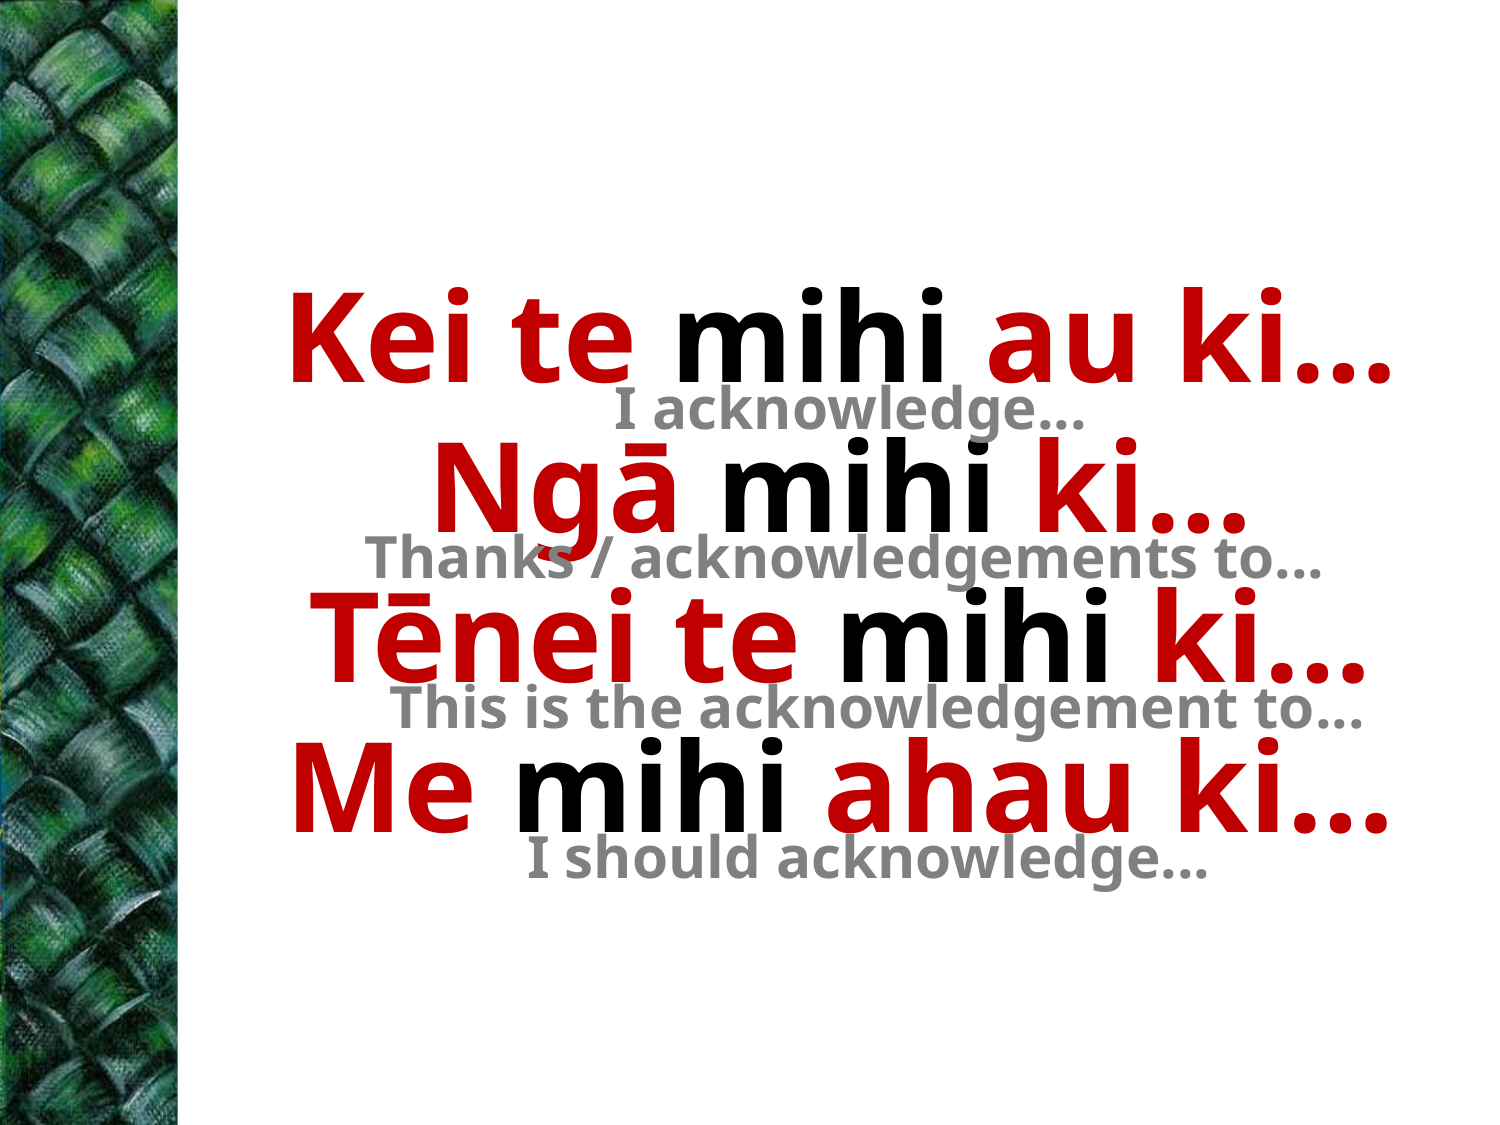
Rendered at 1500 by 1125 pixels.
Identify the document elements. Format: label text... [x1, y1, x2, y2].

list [0, 0, 178, 1125]
text_box Thanks / acknowledgements to... [349, 512, 1400, 598]
title Kei te mihi au ki… Ngā mihi ki… Tēnei te mihi ki… Me mihi ahau ki… [178, 227, 1500, 938]
text_box I acknowledge... [599, 364, 1363, 449]
text_box I should acknowledge... [512, 812, 1275, 898]
text_box This is the acknowledgement to... [375, 662, 1500, 748]
